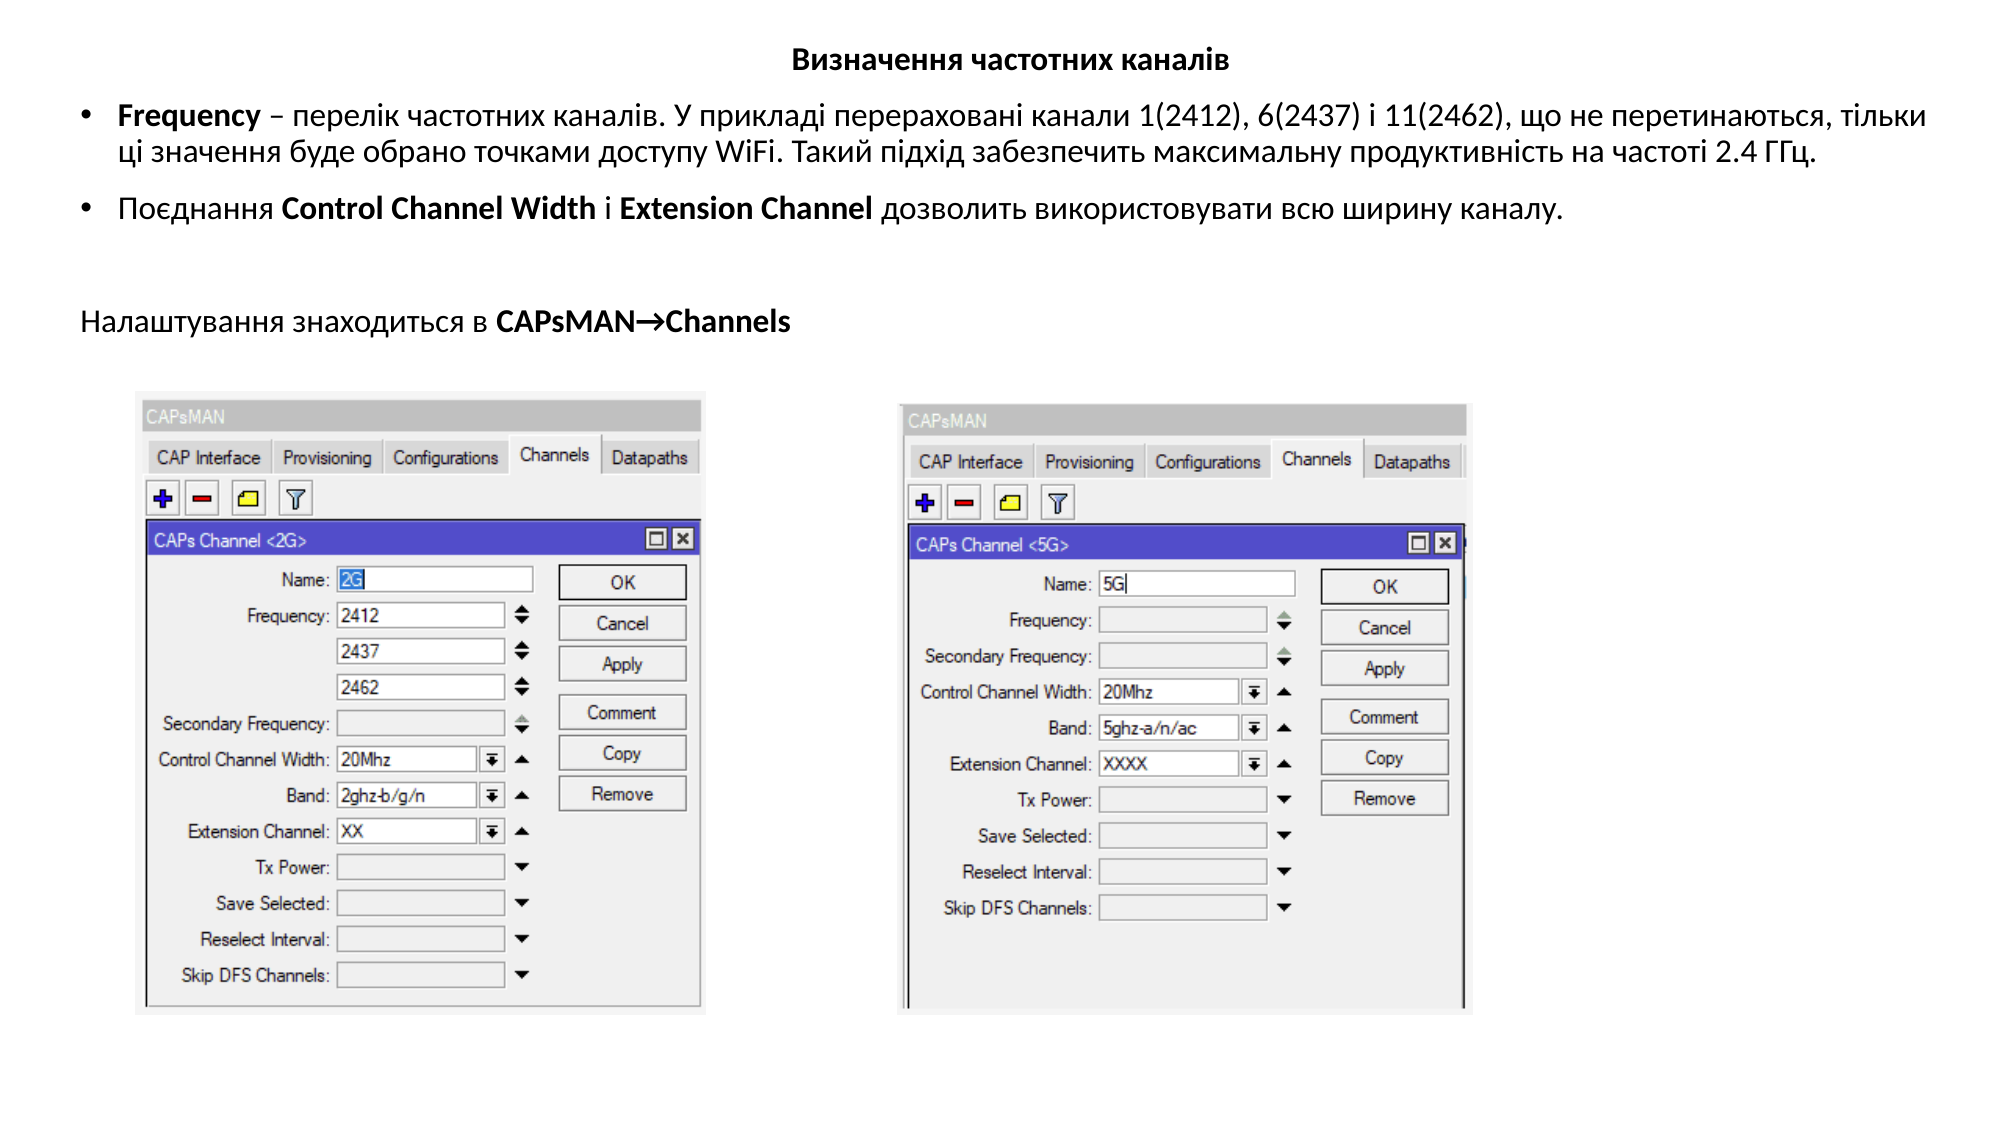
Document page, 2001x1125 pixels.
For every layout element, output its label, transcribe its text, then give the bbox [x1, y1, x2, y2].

picture [135, 391, 706, 1015]
list Визначення частотних каналів Frequency – перелік частотних каналів. У прикладі перераховані канали 1(2412), 6(2437) і 11(2462), що не перетинаються, тільки ці значення буде обрано точками доступу WiFi. Такий підхід забезпечить максимальну продуктивність на частоті 2.4 ГГц. Поєднання Control Channel Width і Extension Channel дозволить використовувати всю ширину каналу. Налаштування знаходиться в CAPsMAN→Channels [65, 34, 1965, 1067]
picture [897, 403, 1473, 1015]
